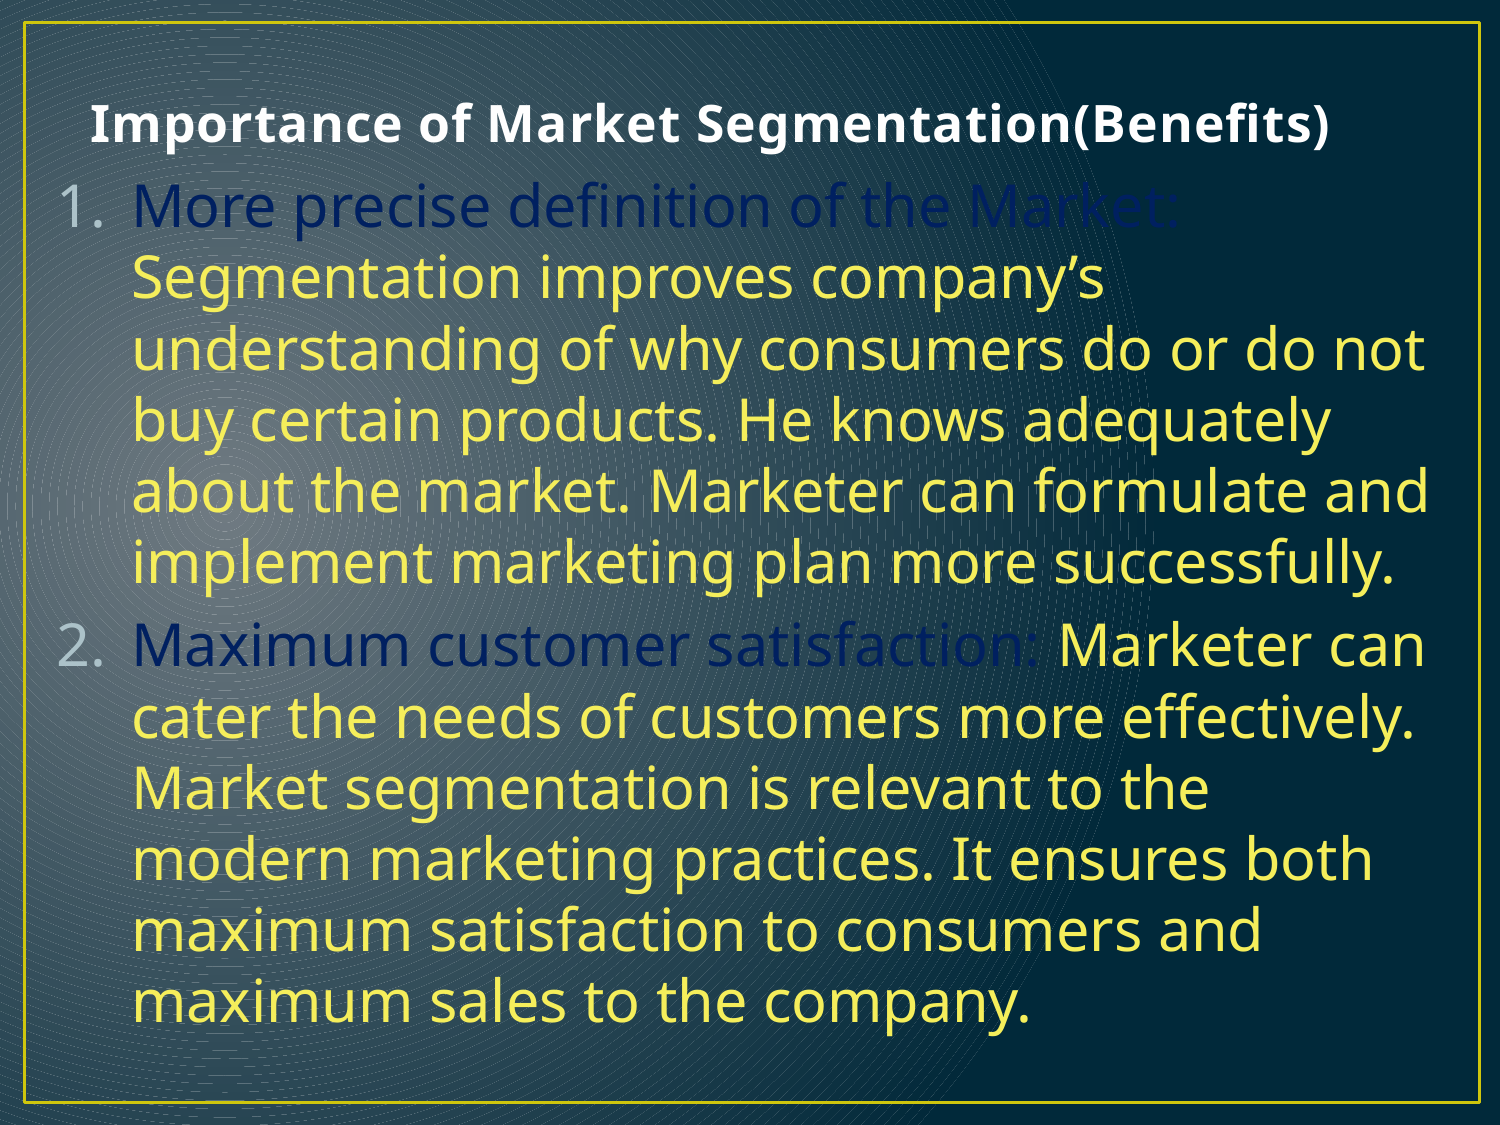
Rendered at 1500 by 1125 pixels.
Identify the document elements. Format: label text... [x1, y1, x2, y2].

list More precise definition of the Market: Segmentation improves company’s understanding of why consumers do or do not buy certain products. He knows adequately about the market. Marketer can formulate and implement marketing plan more successfully. Maximum customer satisfaction: Marketer can cater the needs of customers more effectively. Market segmentation is relevant to the modern marketing practices. It ensures both maximum satisfaction to consumers and maximum sales to the company. [41, 160, 1459, 1071]
title Importance of Market Segmentation(Benefits) [75, 45, 1425, 160]
